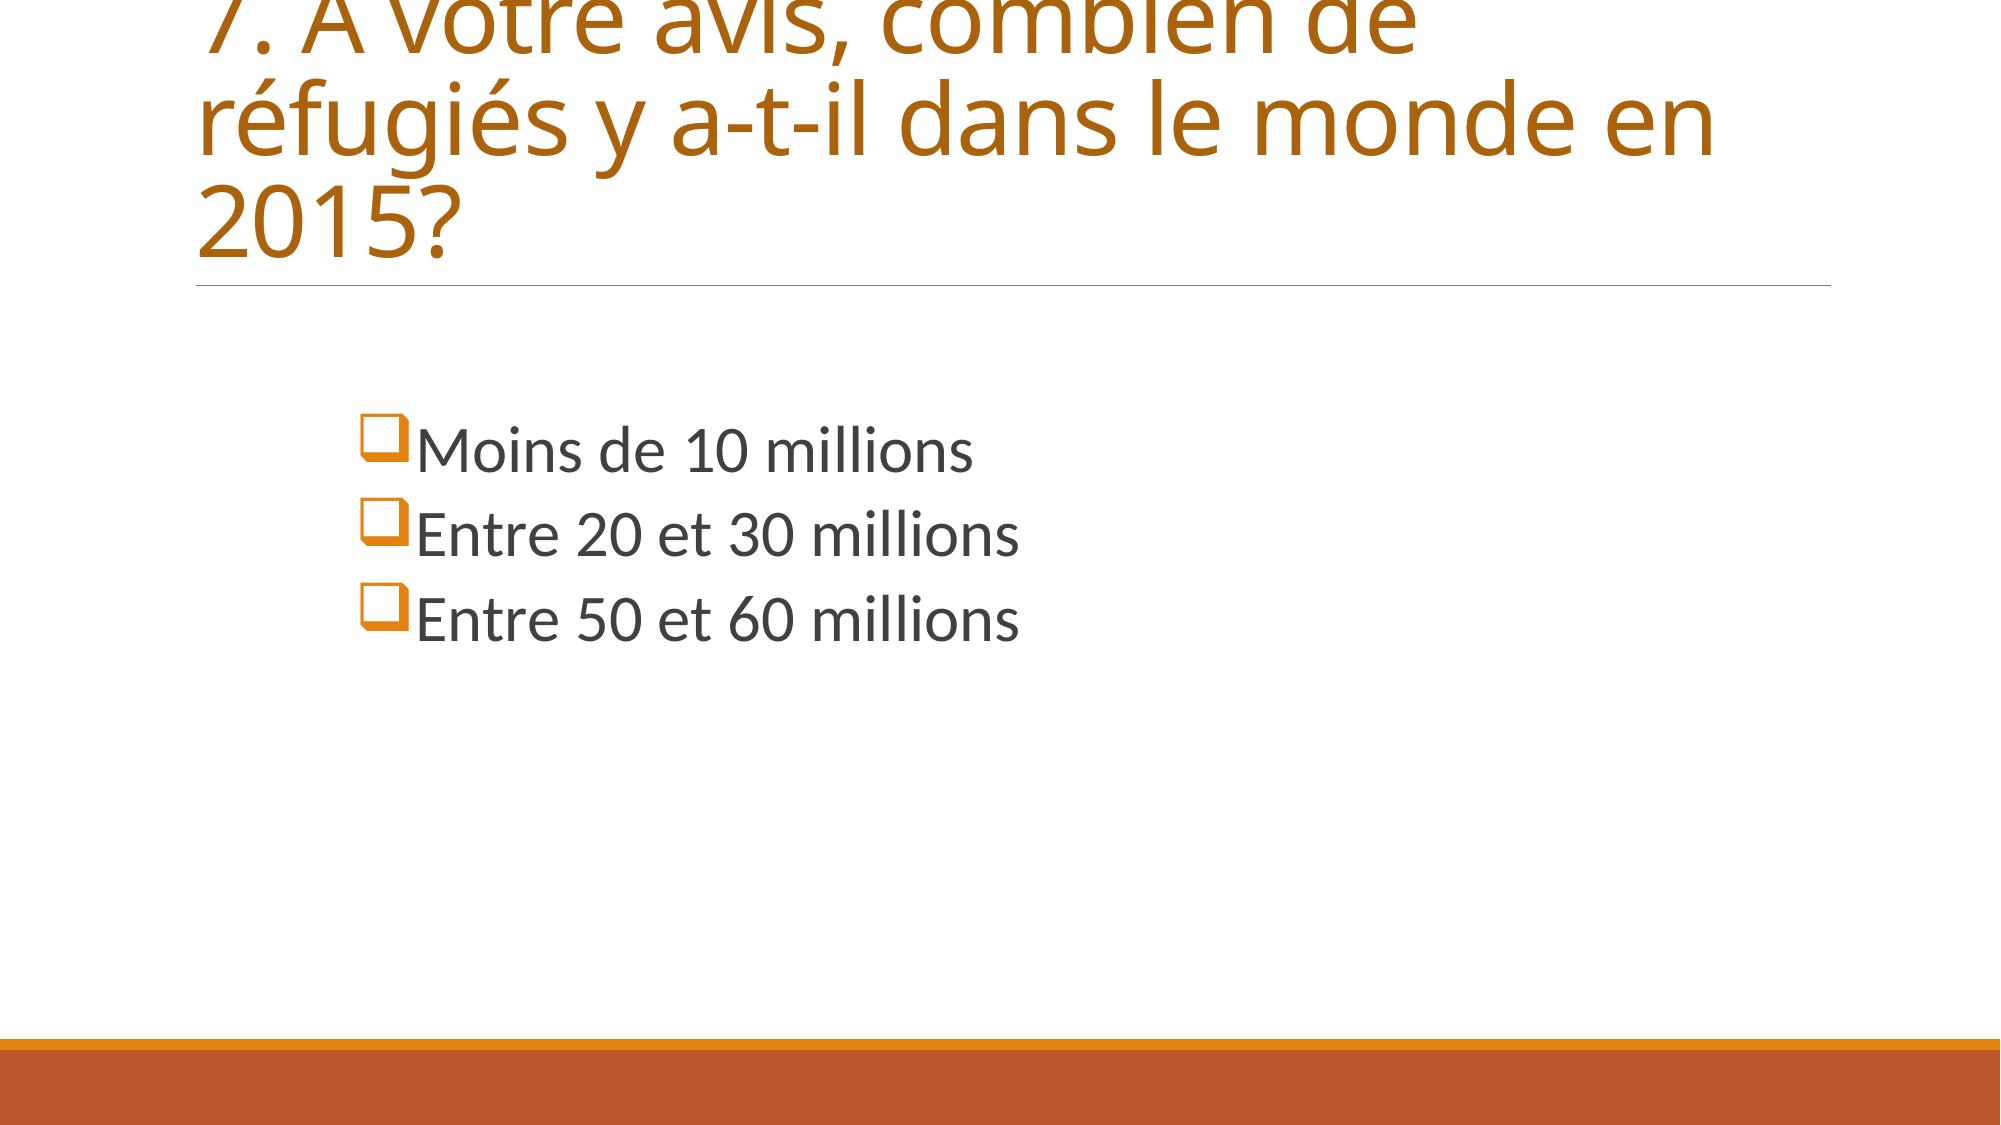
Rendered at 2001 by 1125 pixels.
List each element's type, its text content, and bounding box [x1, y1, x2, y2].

title 7. A votre avis, combien de réfugiés y a-t-il dans le monde en 2015? [180, 47, 1830, 285]
list Moins de 10 millions Entre 20 et 30 millions Entre 50 et 60 millions [180, 302, 1830, 963]
